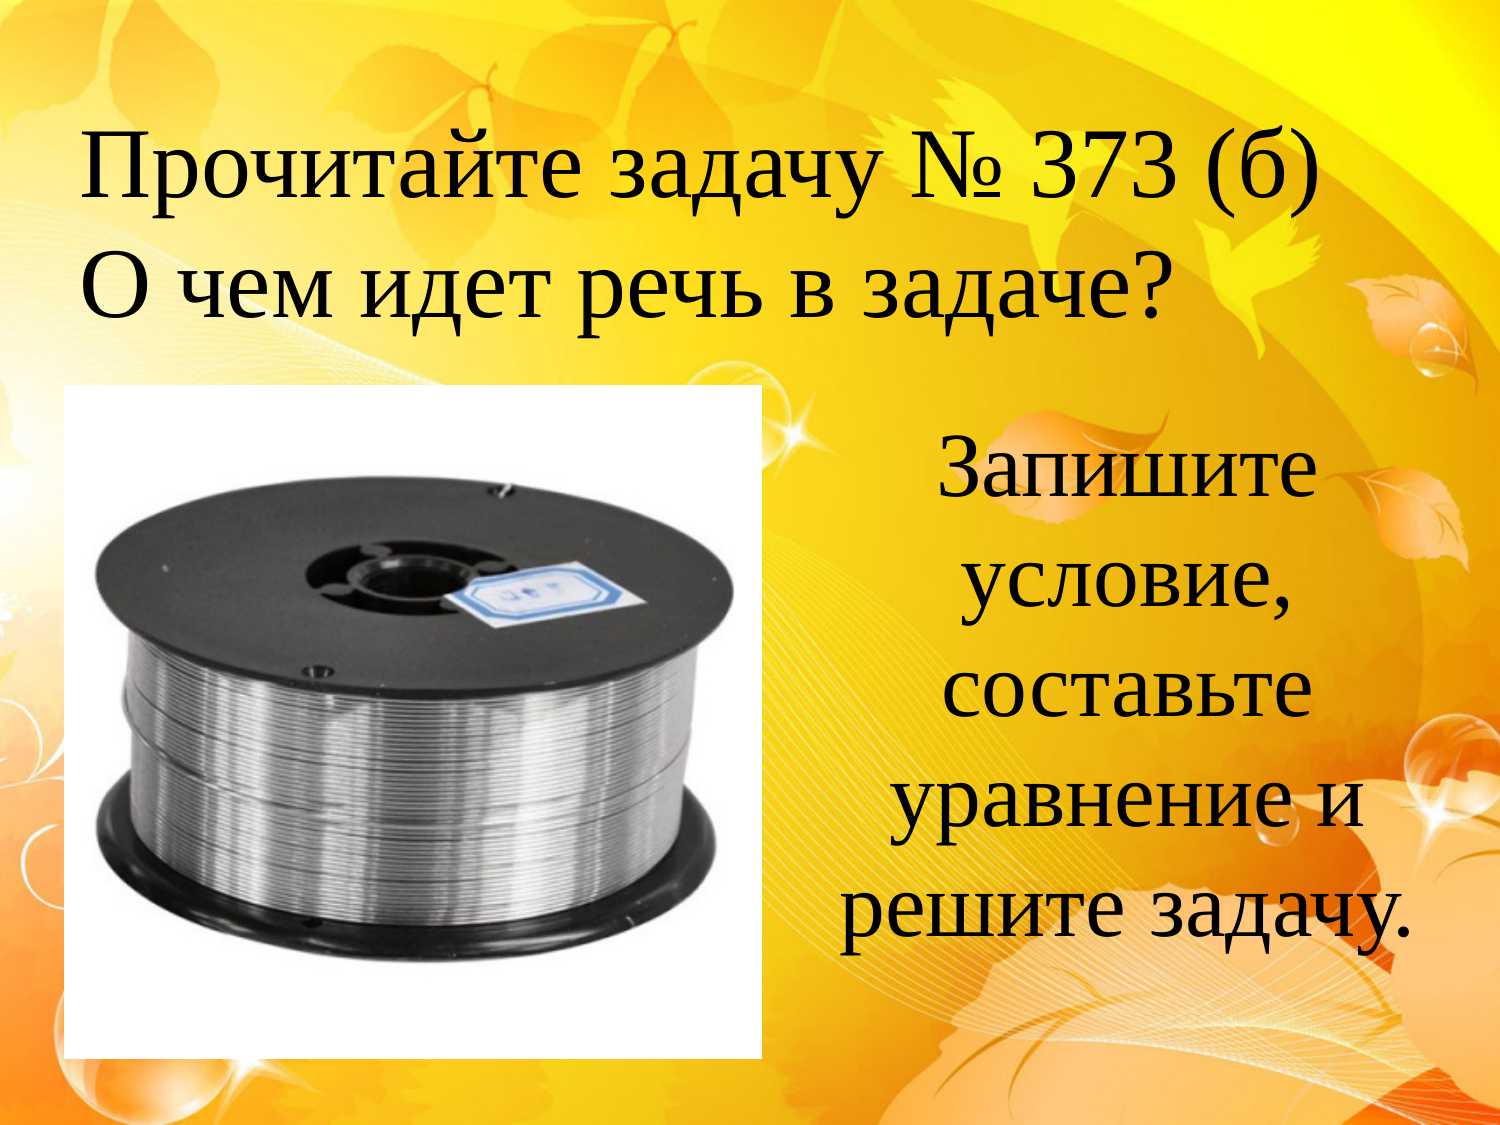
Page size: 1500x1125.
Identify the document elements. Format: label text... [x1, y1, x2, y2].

picture [0, 0, 1500, 1125]
text_box Запишите условие, составьте уравнение и решите задачу. [797, 397, 1459, 962]
text_box Прочитайте задачу № 373 (б) О чем идет речь в задаче? [64, 89, 1424, 345]
